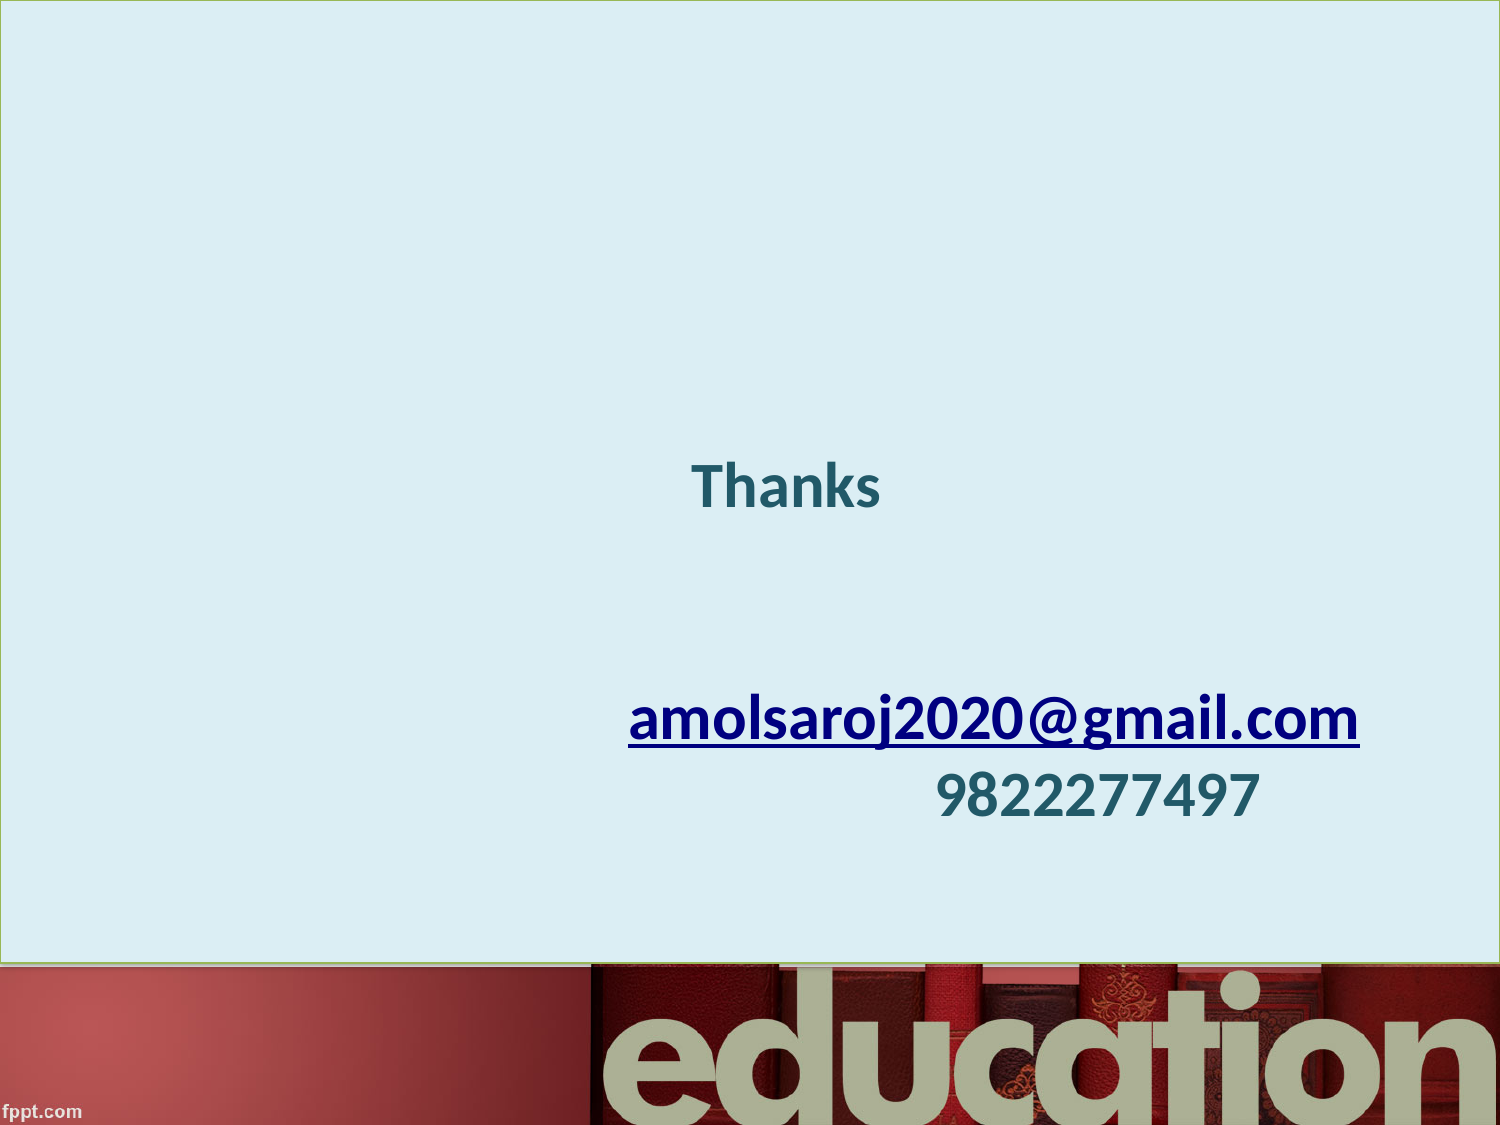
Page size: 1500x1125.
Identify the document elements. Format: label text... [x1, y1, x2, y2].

picture [0, 964, 1500, 1125]
title Thanks amolsaroj2020@gmail.com 9822277497 [0, 0, 1500, 964]
